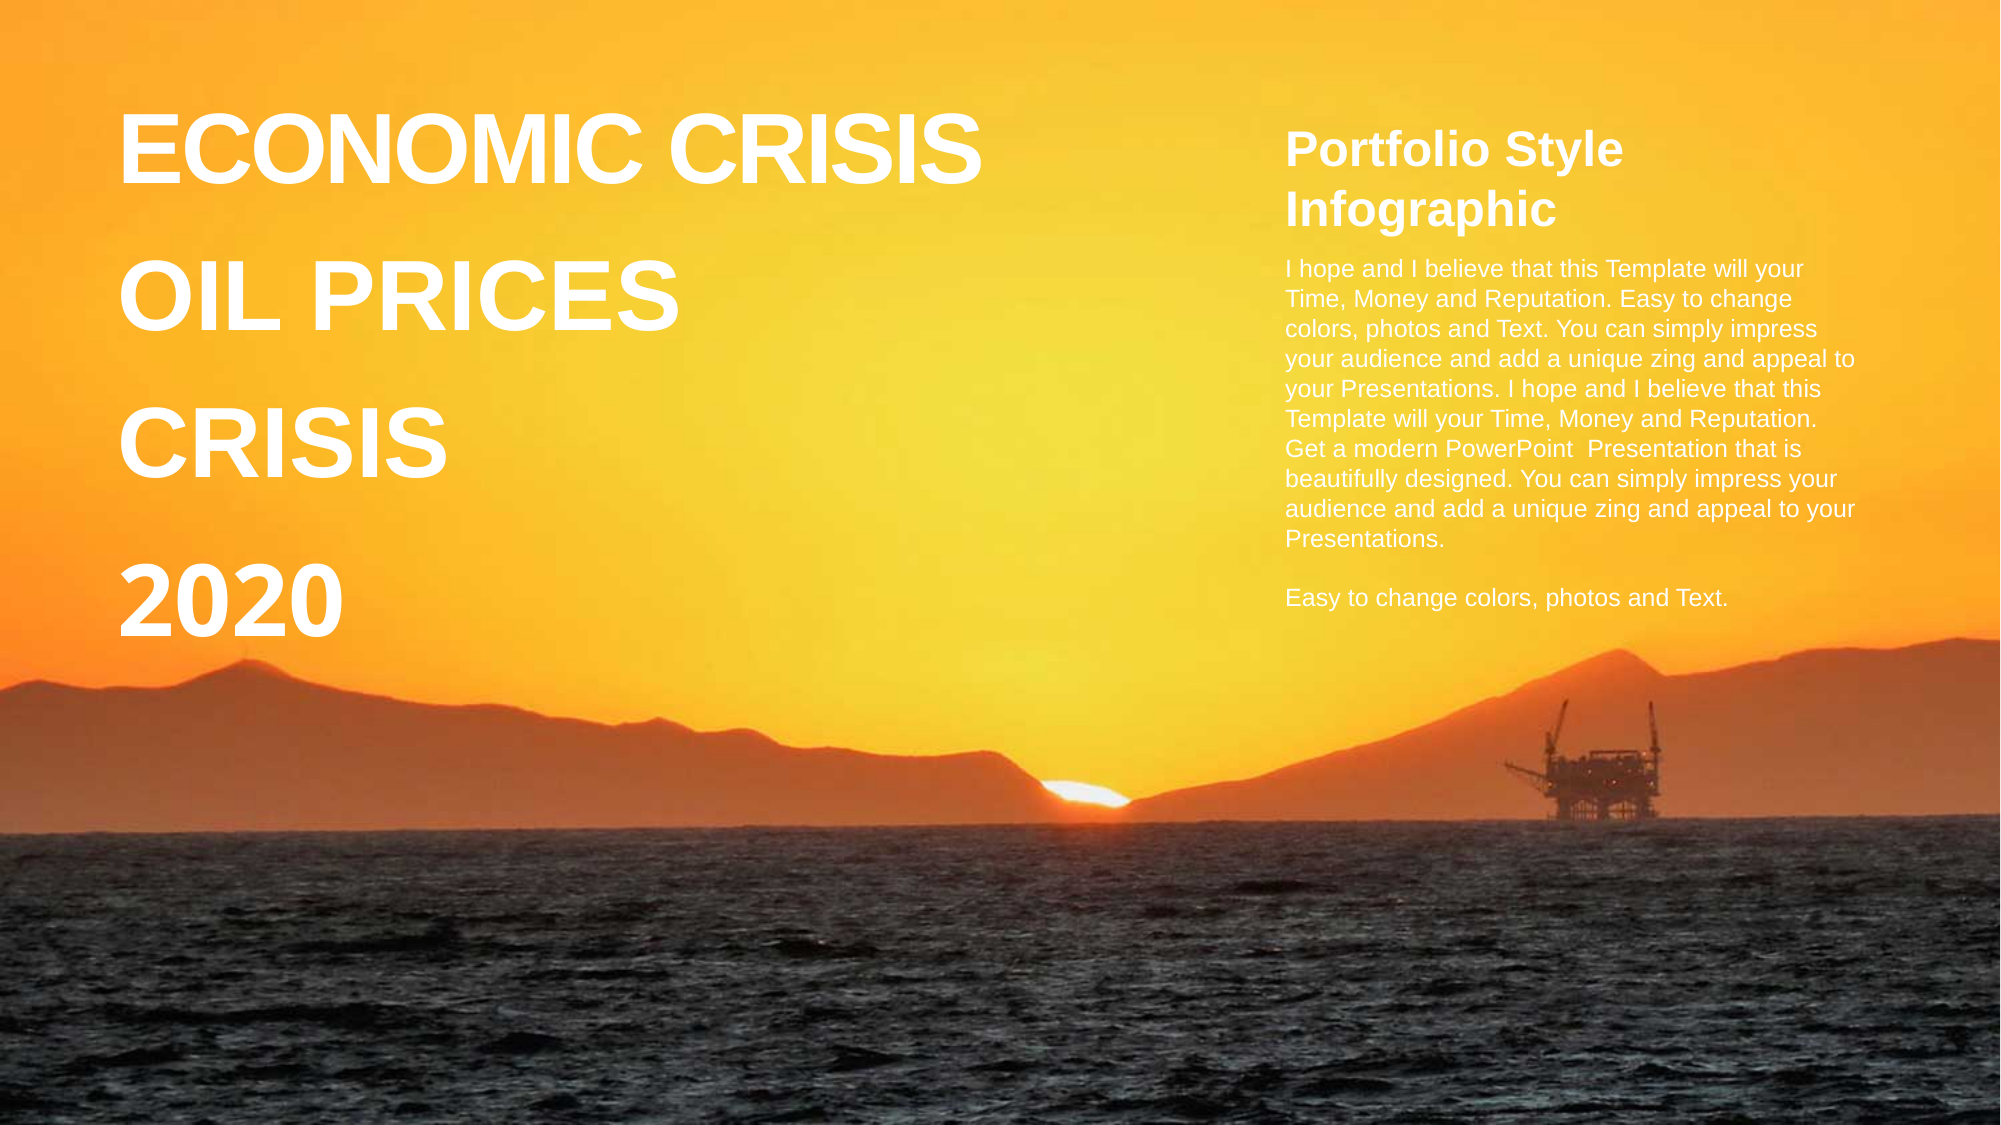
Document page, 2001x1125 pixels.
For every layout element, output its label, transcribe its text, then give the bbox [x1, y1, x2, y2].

text_box Portfolio Style Infographic [1270, 109, 1877, 245]
text_box I hope and I believe that this Template will your Time, Money and Reputation. Easy to change colors, photos and Text. You can simply impress your audience and add a unique zing and appeal to your Presentations. I hope and I believe that this Template will your Time, Money and Reputation. Get a modern PowerPoint Presentation that is beautifully designed. You can simply impress your audience and add a unique zing and appeal to your Presentations. Easy to change colors, photos and Text. [1270, 245, 1877, 620]
text_box 2020 [102, 529, 1011, 665]
text_box ECONOMIC CRISIS [102, 76, 1011, 212]
text_box OIL PRICES [102, 223, 1011, 358]
text_box CRISIS [102, 369, 1011, 505]
picture [0, 0, 2001, 1125]
